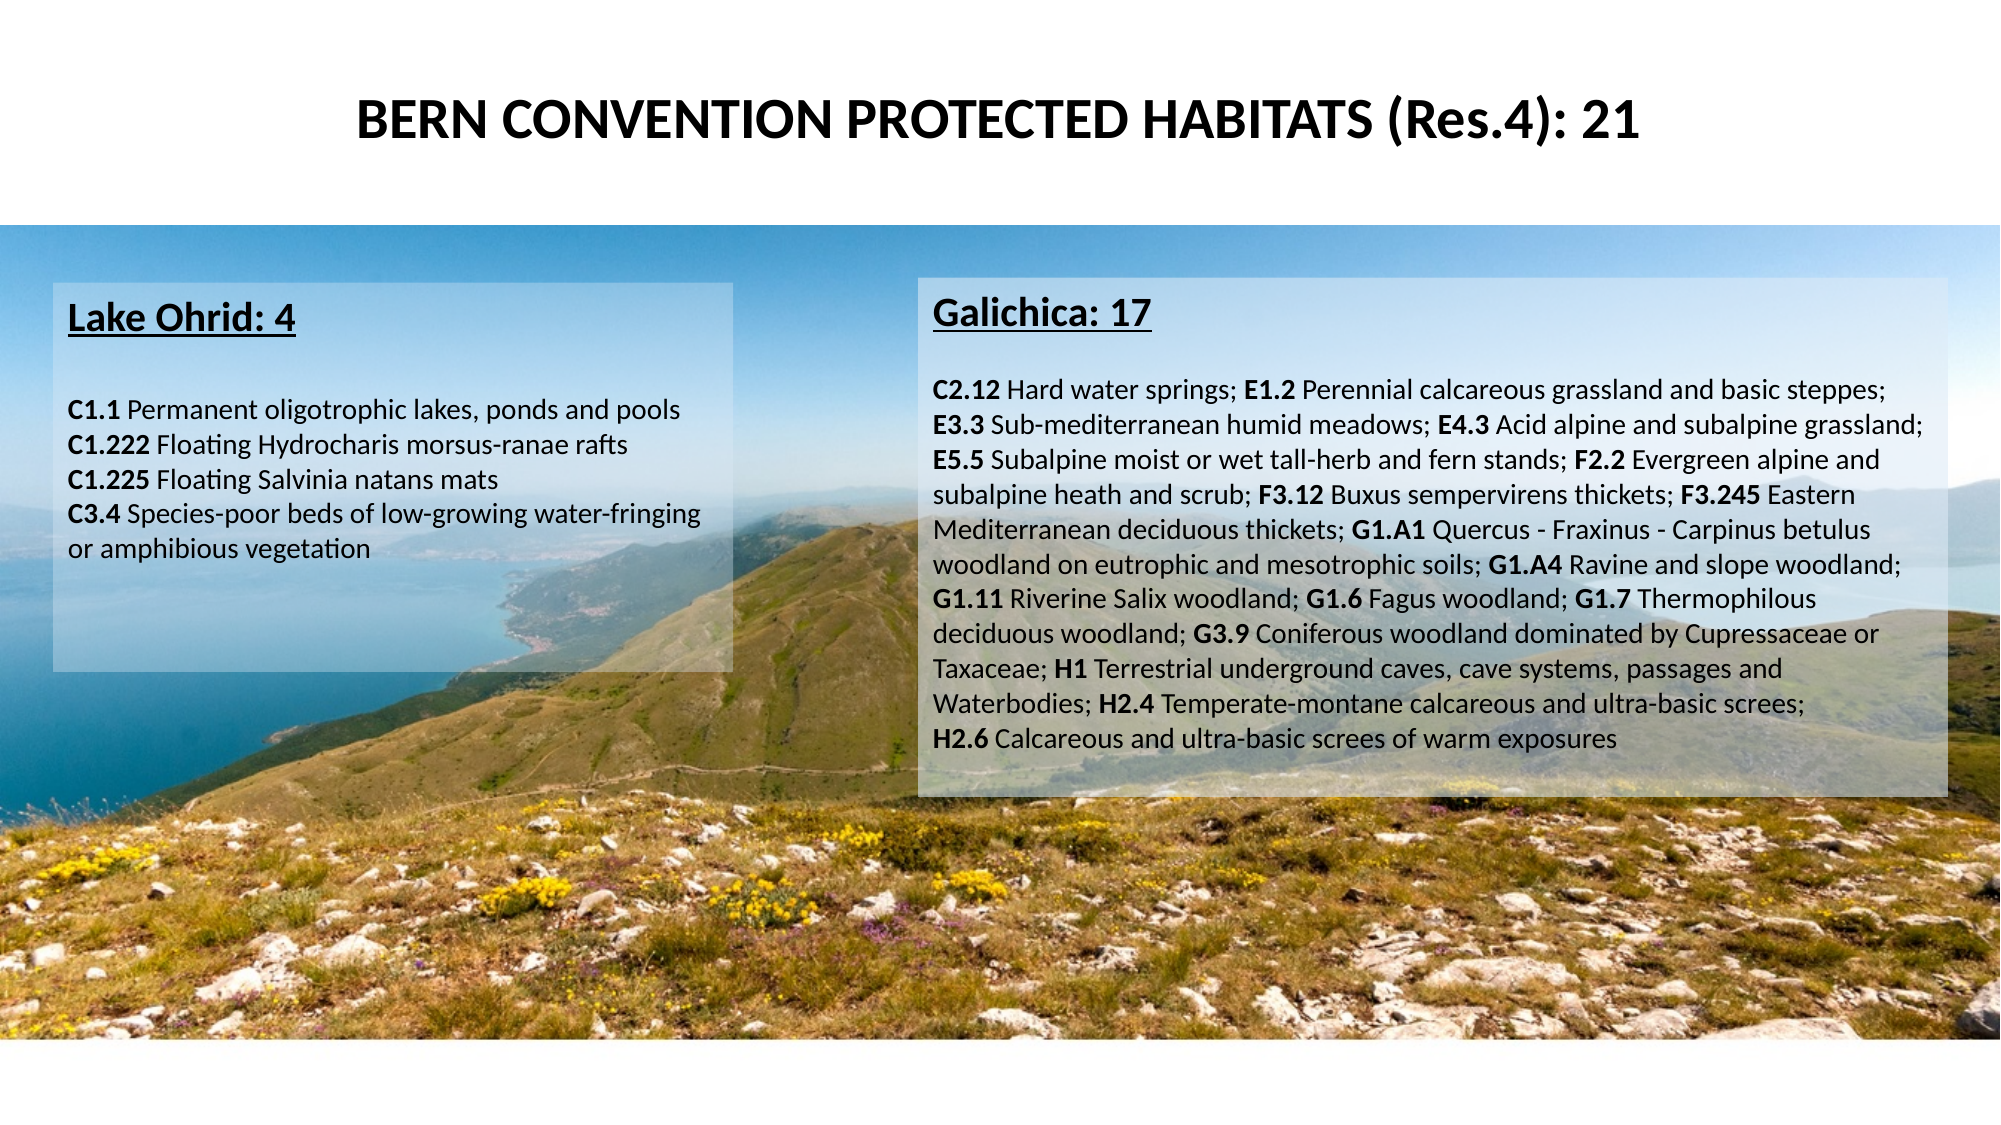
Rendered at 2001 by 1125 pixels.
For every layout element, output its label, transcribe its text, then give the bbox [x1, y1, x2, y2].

text_box BERN CONVENTION PROTECTED HABITATS (Res.4): 21 [0, 72, 2000, 158]
picture [0, 225, 2000, 1095]
